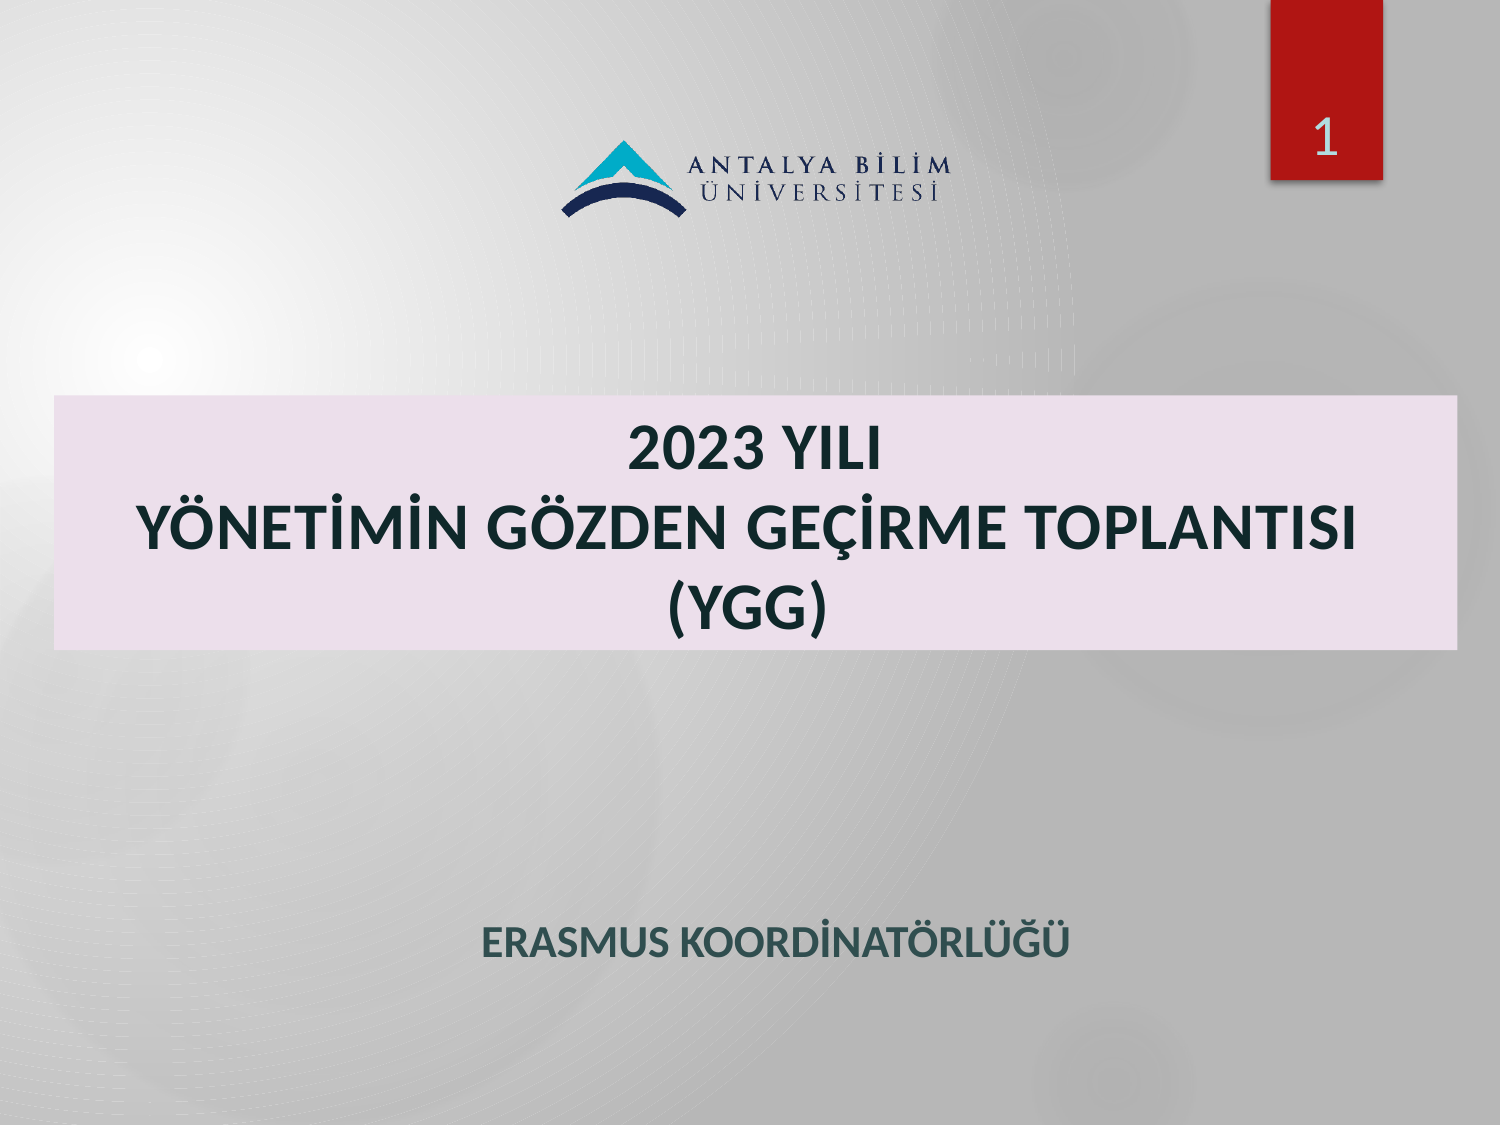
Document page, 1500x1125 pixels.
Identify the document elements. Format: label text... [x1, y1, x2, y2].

picture [560, 136, 952, 221]
slide_number 1 [1273, 48, 1378, 175]
text_box 2023 YILI YÖNETİMİN GÖZDEN GEÇİRME TOPLANTISI (YGG) [54, 395, 1458, 651]
text_box ERASMUS KOORDİNATÖRLÜĞÜ [466, 904, 1155, 974]
